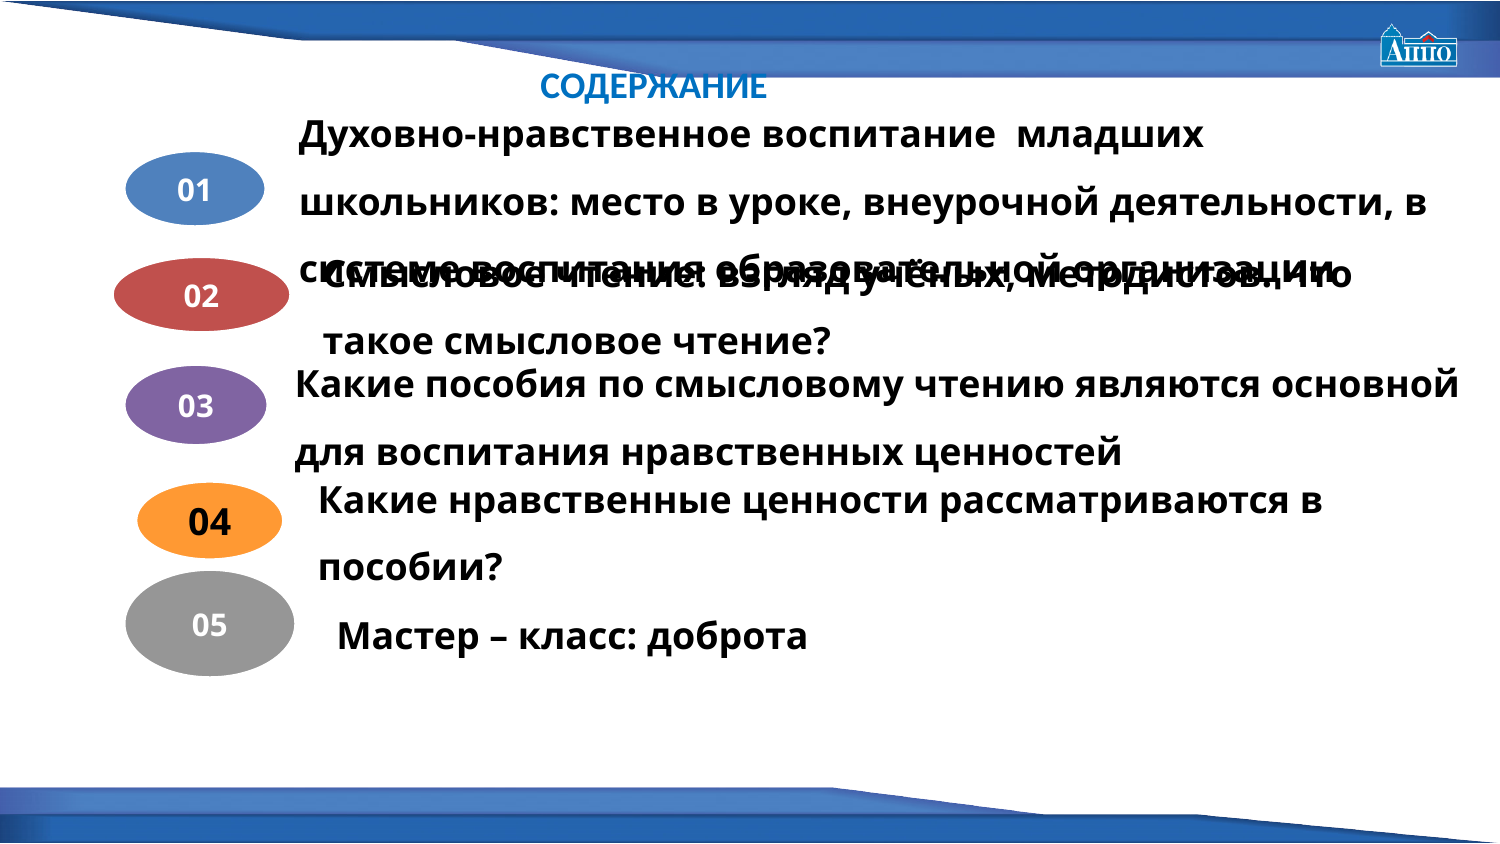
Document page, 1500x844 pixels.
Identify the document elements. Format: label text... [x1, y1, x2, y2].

picture [0, 1, 1500, 78]
picture [0, 787, 1500, 843]
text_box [123, 569, 1500, 679]
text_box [123, 335, 1463, 475]
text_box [123, 120, 1436, 255]
text_box СОДЕРЖАНИЕ [525, 86, 817, 114]
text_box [111, 256, 1436, 333]
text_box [135, 480, 1500, 561]
